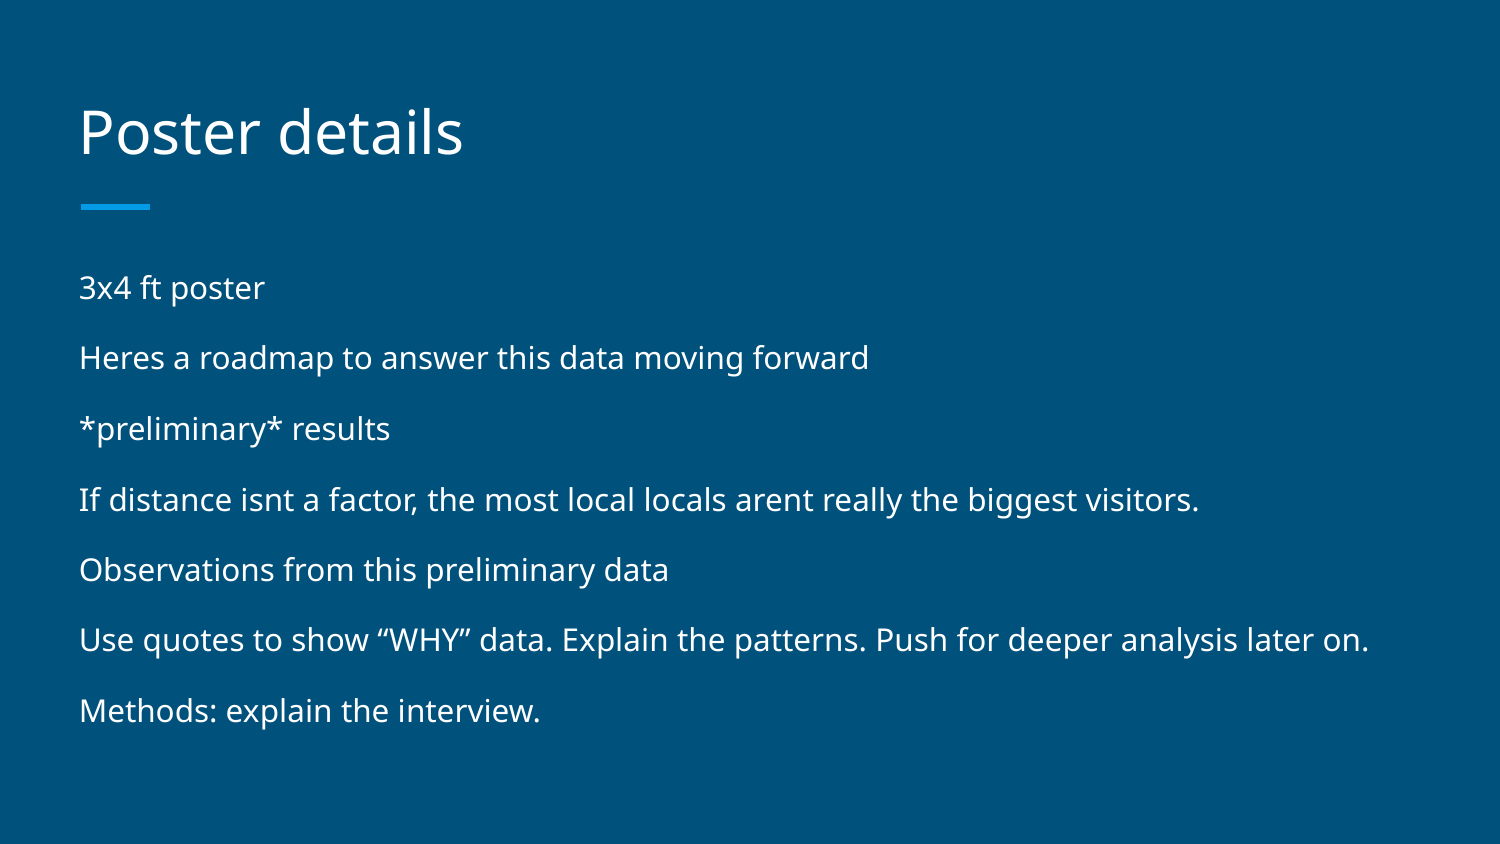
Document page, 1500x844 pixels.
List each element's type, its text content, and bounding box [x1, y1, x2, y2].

title Poster details [63, 75, 1437, 188]
list 3x4 ft poster Heres a roadmap to answer this data moving forward *preliminary* results If distance isnt a factor, the most local locals arent really the biggest visitors. Observations from this preliminary data Use quotes to show “WHY” data. Explain the patterns. Push for deeper analysis later on. Methods: explain the interview. [63, 244, 1437, 750]
